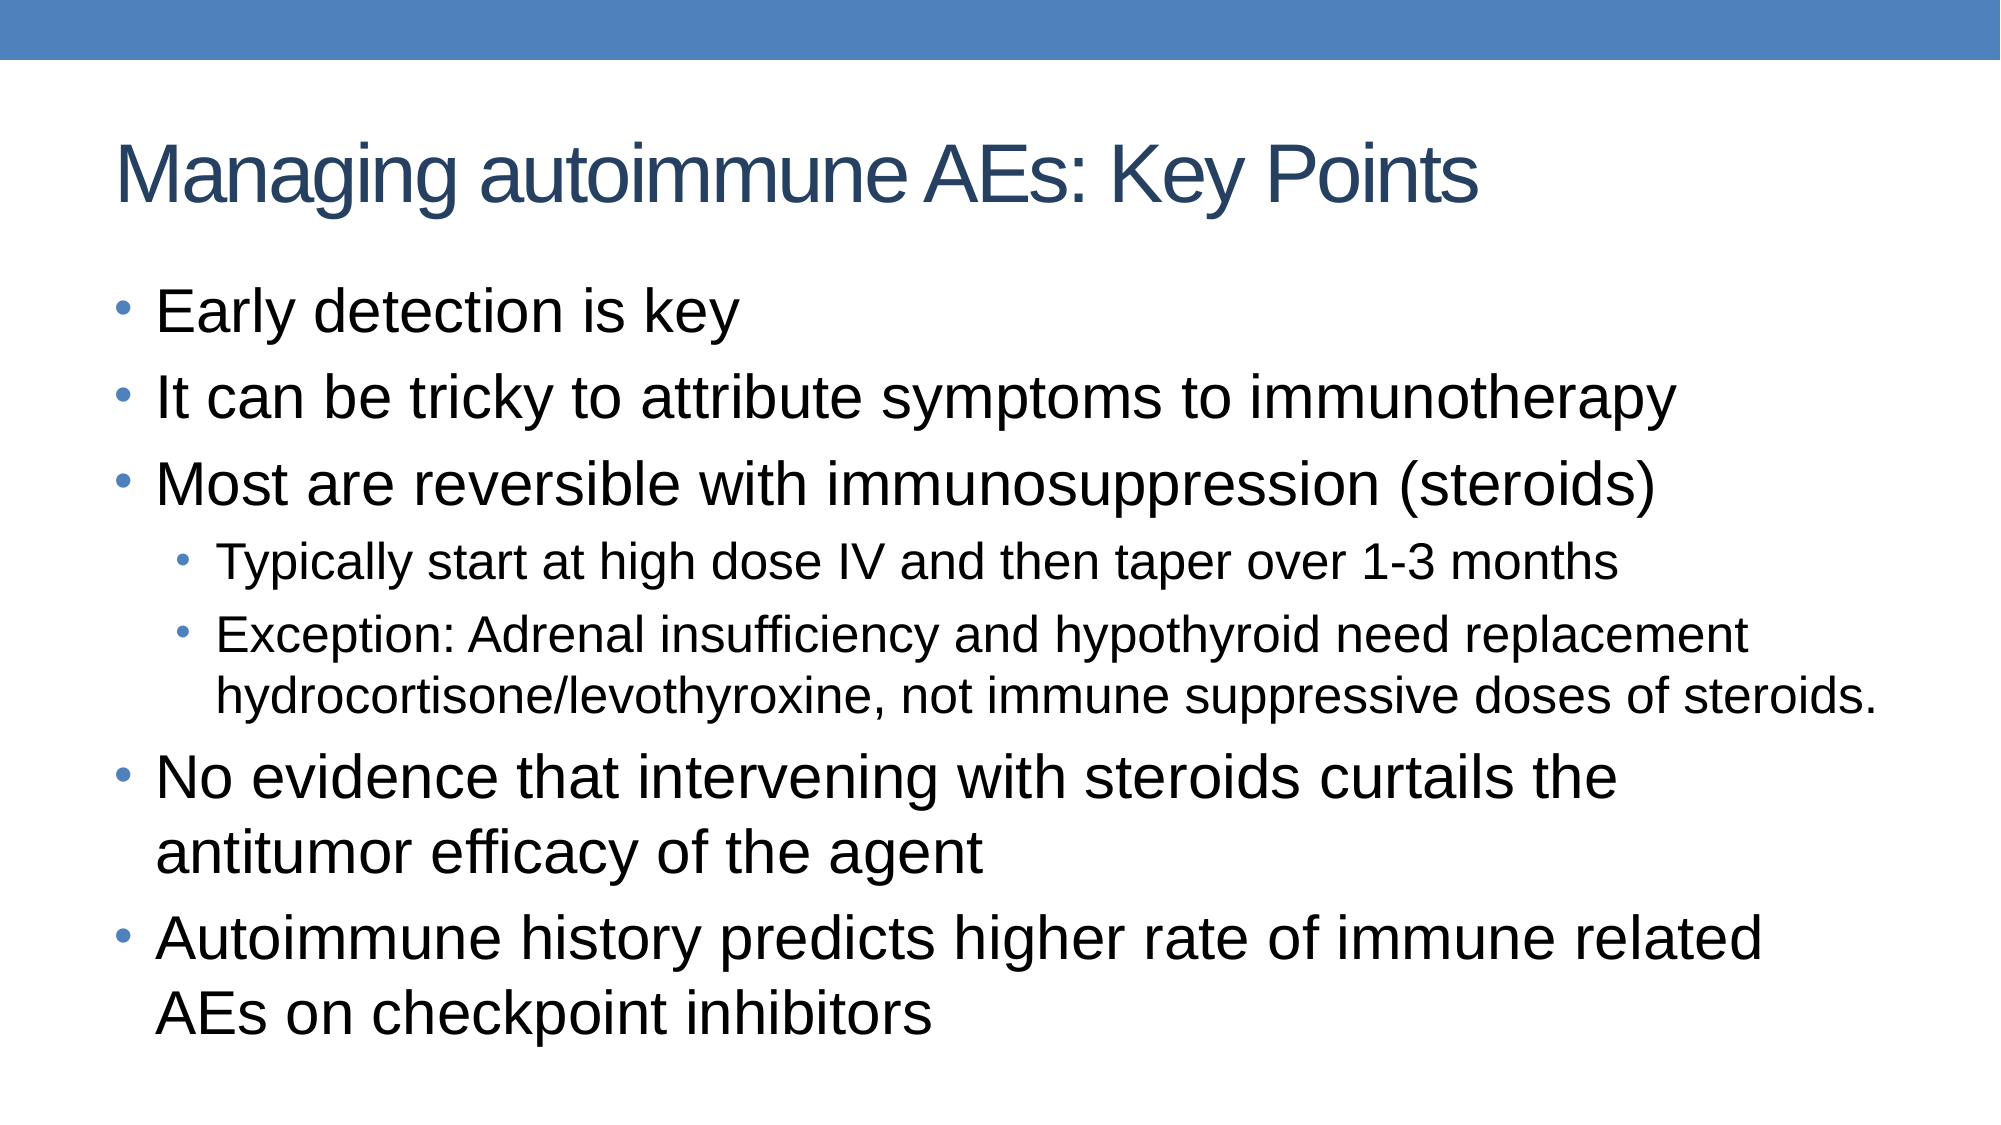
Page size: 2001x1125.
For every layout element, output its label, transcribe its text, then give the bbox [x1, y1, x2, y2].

list Early detection is key It can be tricky to attribute symptoms to immunotherapy Most are reversible with immunosuppression (steroids) Typically start at high dose IV and then taper over 1-3 months Exception: Adrenal insufficiency and hypothyroid need replacement hydrocortisone/levothyroxine, not immune suppressive doses of steroids. No evidence that intervening with steroids curtails the antitumor efficacy of the agent Autoimmune history predicts higher rate of immune related AEs on checkpoint inhibitors [99, 262, 1900, 1063]
title Managing autoimmune AEs: Key Points [99, 87, 1900, 250]
